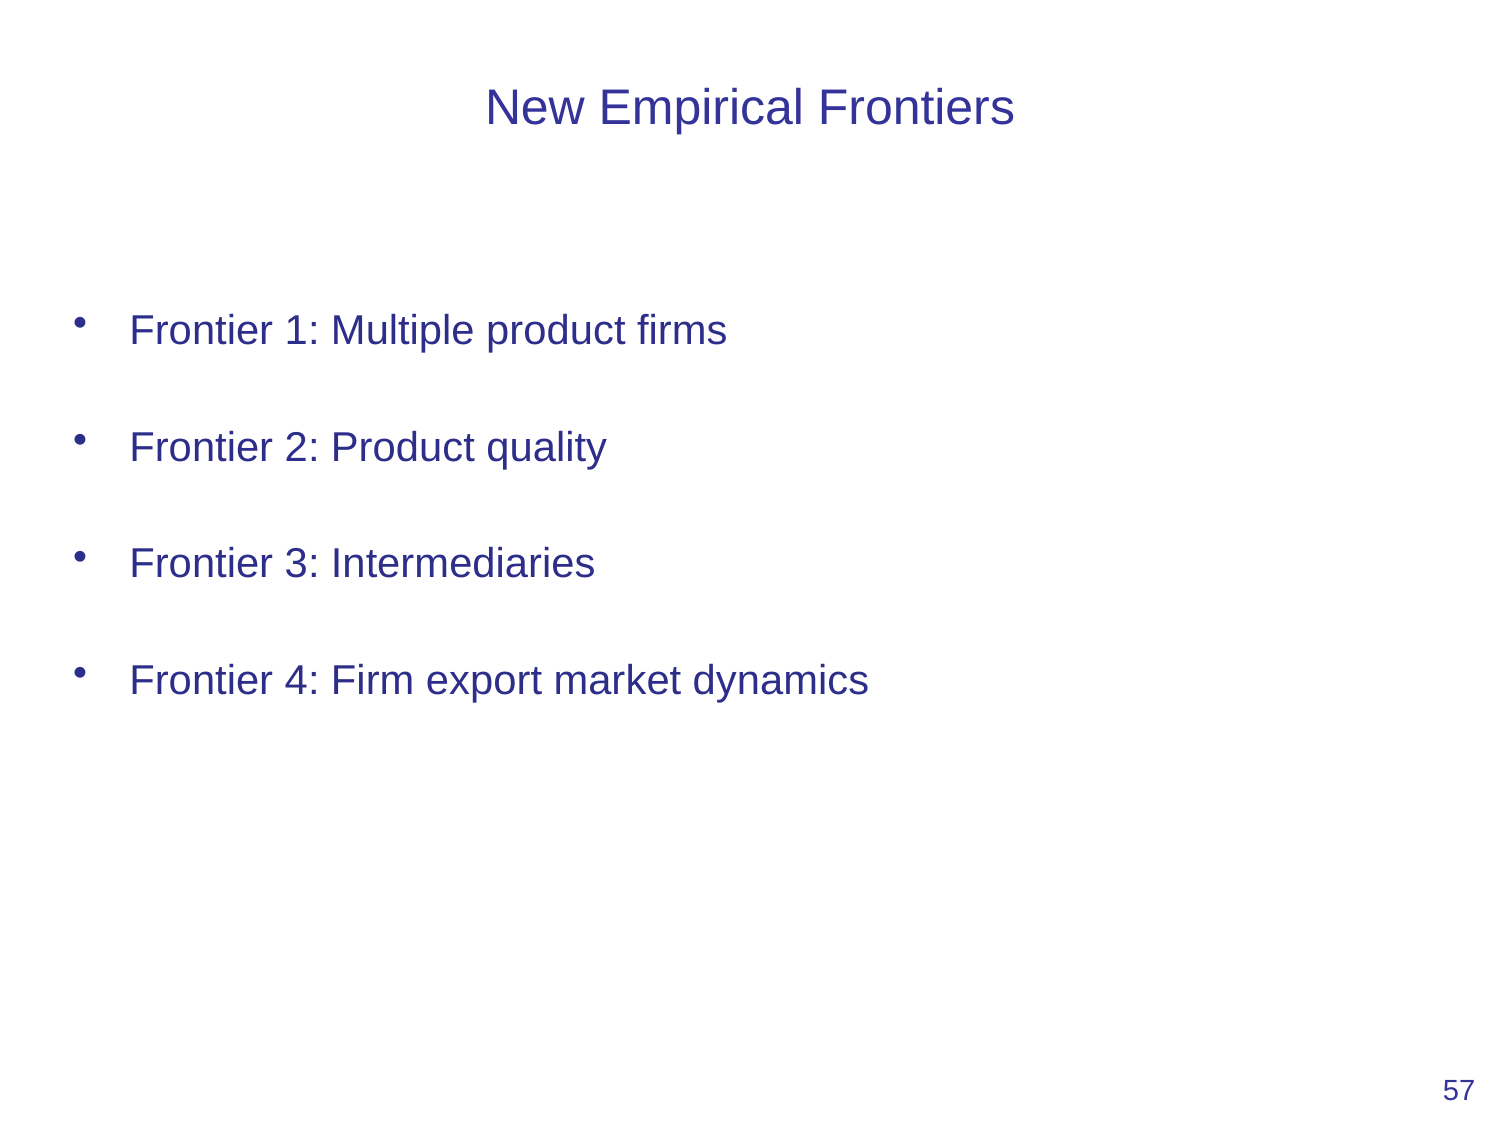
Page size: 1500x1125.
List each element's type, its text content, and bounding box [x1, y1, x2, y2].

list Frontier 1: Multiple product firms Frontier 2: Product quality Frontier 3: Intermediaries Frontier 4: Firm export market dynamics [57, 178, 1443, 1125]
title New Empirical Frontiers [57, 44, 1443, 165]
slide_number 57 [1408, 1028, 1491, 1108]
